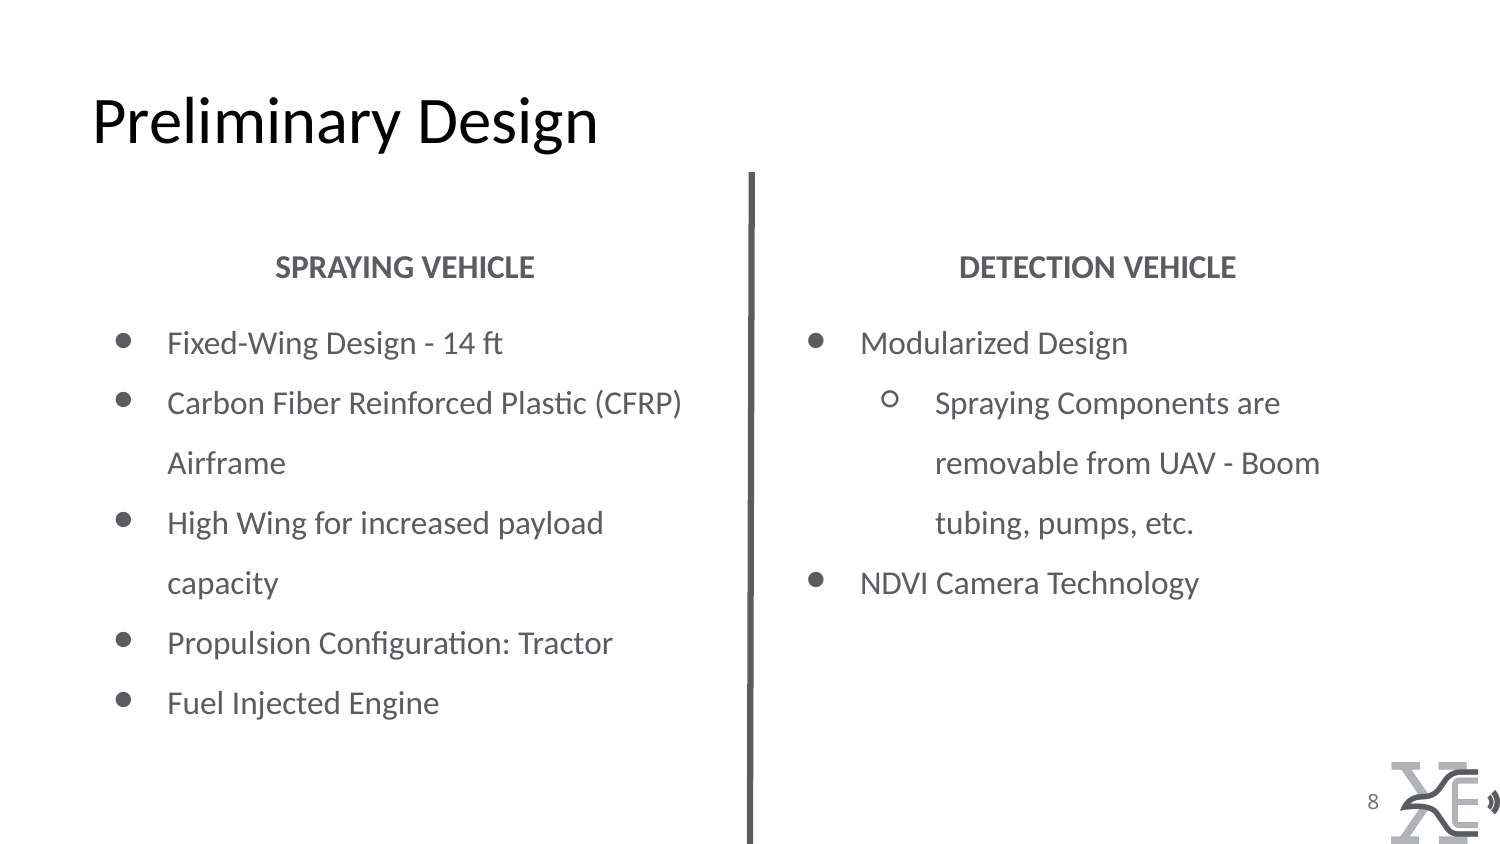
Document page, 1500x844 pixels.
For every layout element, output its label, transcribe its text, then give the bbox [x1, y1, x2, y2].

list DETECTION VEHICLE Modularized Design Spraying Components are removable from UAV - Boom tubing, pumps, etc. NDVI Camera Technology [770, 210, 1427, 655]
picture [1358, 762, 1500, 844]
list SPRAYING VEHICLE Fixed-Wing Design - 14 ft Carbon Fiber Reinforced Plastic (CFRP) Airframe High Wing for increased payload capacity Propulsion Configuration: Tractor Fuel Injected Engine [77, 210, 734, 655]
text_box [749, 171, 753, 844]
title Preliminary Design [77, 46, 1427, 173]
slide_number 8 [1304, 770, 1395, 836]
